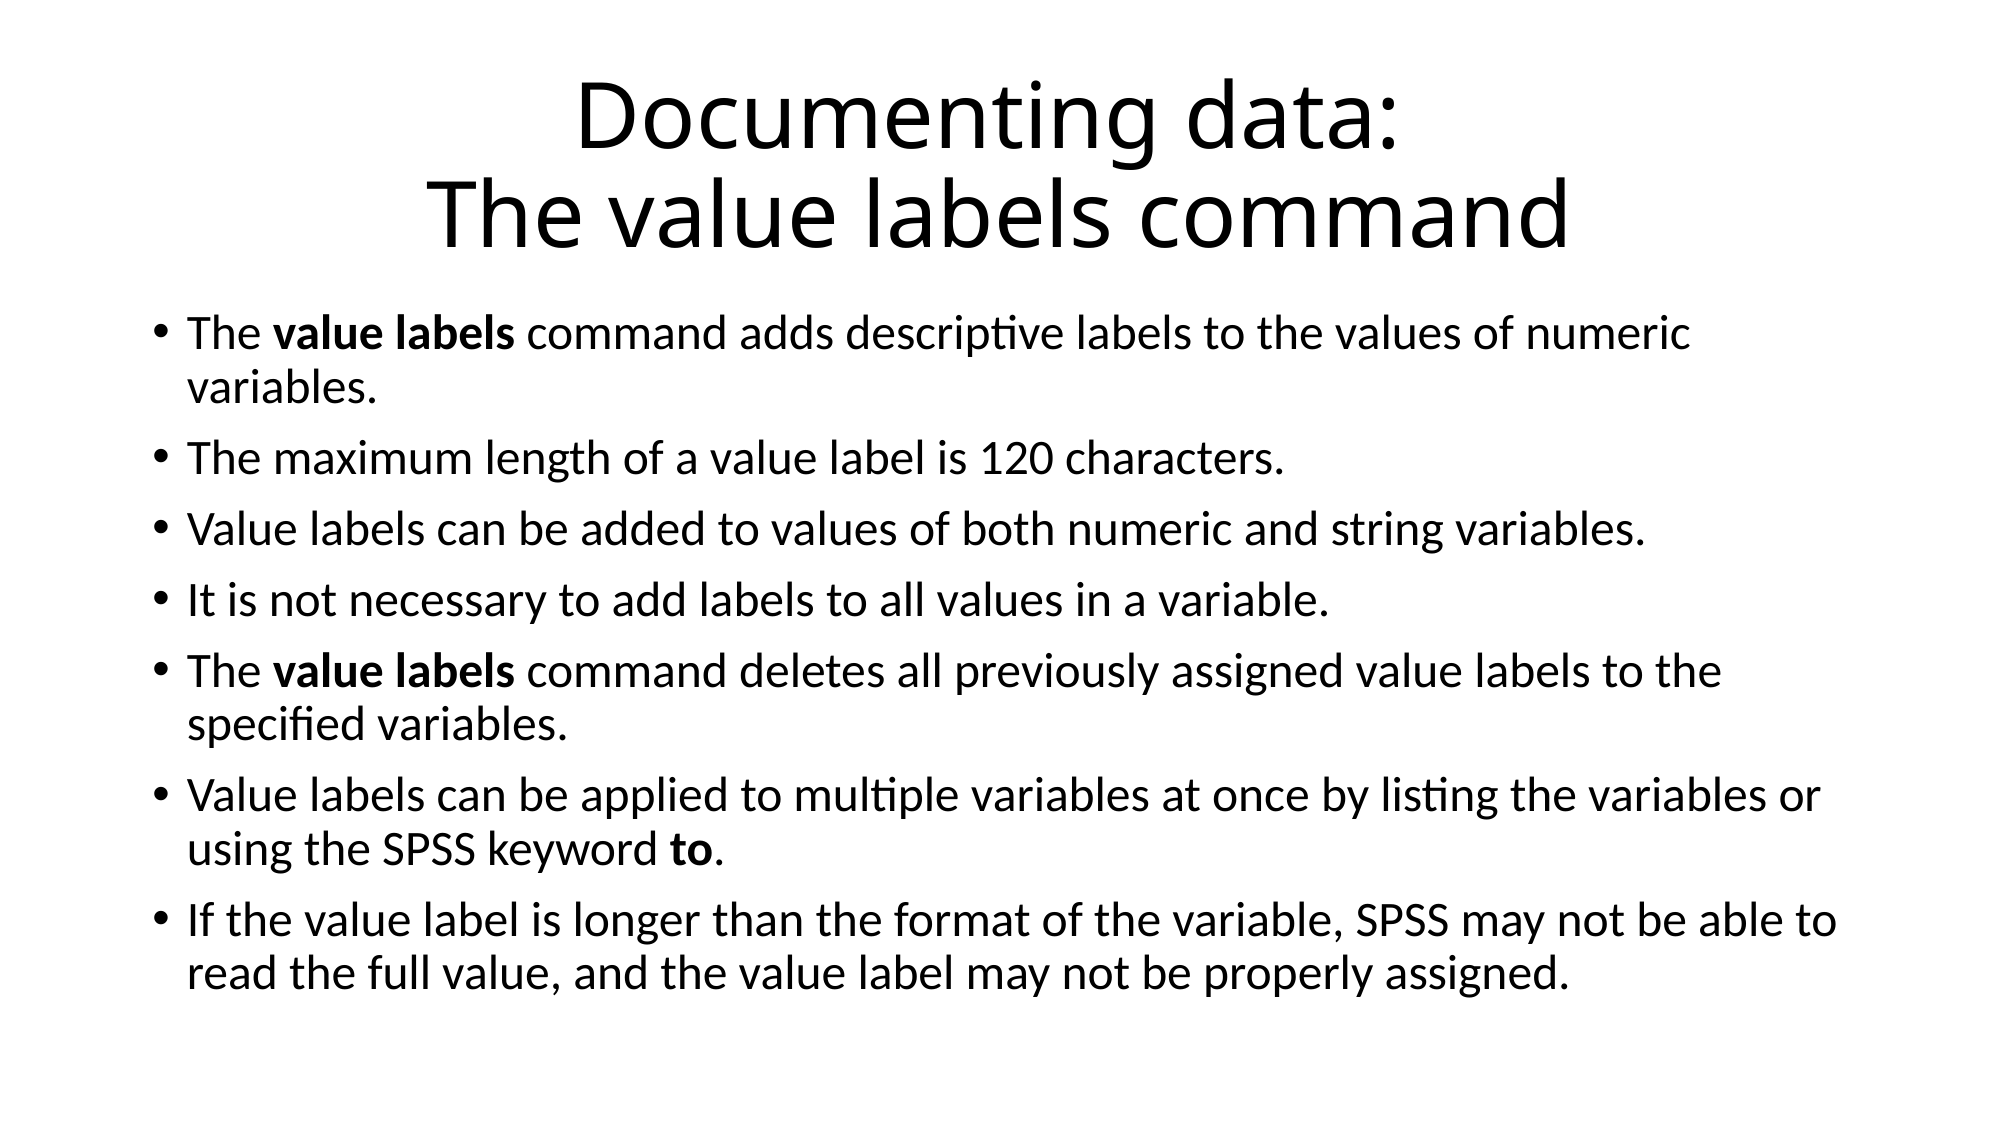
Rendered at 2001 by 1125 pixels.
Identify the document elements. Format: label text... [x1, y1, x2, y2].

title Documenting data: The value labels command [137, 59, 1863, 278]
list The value labels command adds descriptive labels to the values of numeric variables. The maximum length of a value label is 120 characters. Value labels can be added to values of both numeric and string variables. It is not necessary to add labels to all values in a variable. The value labels command deletes all previously assigned value labels to the specified variables. Value labels can be applied to multiple variables at once by listing the variables or using the SPSS keyword to. If the value label is longer than the format of the variable, SPSS may not be able to read the full value, and the value label may not be properly assigned. [137, 299, 1863, 1014]
